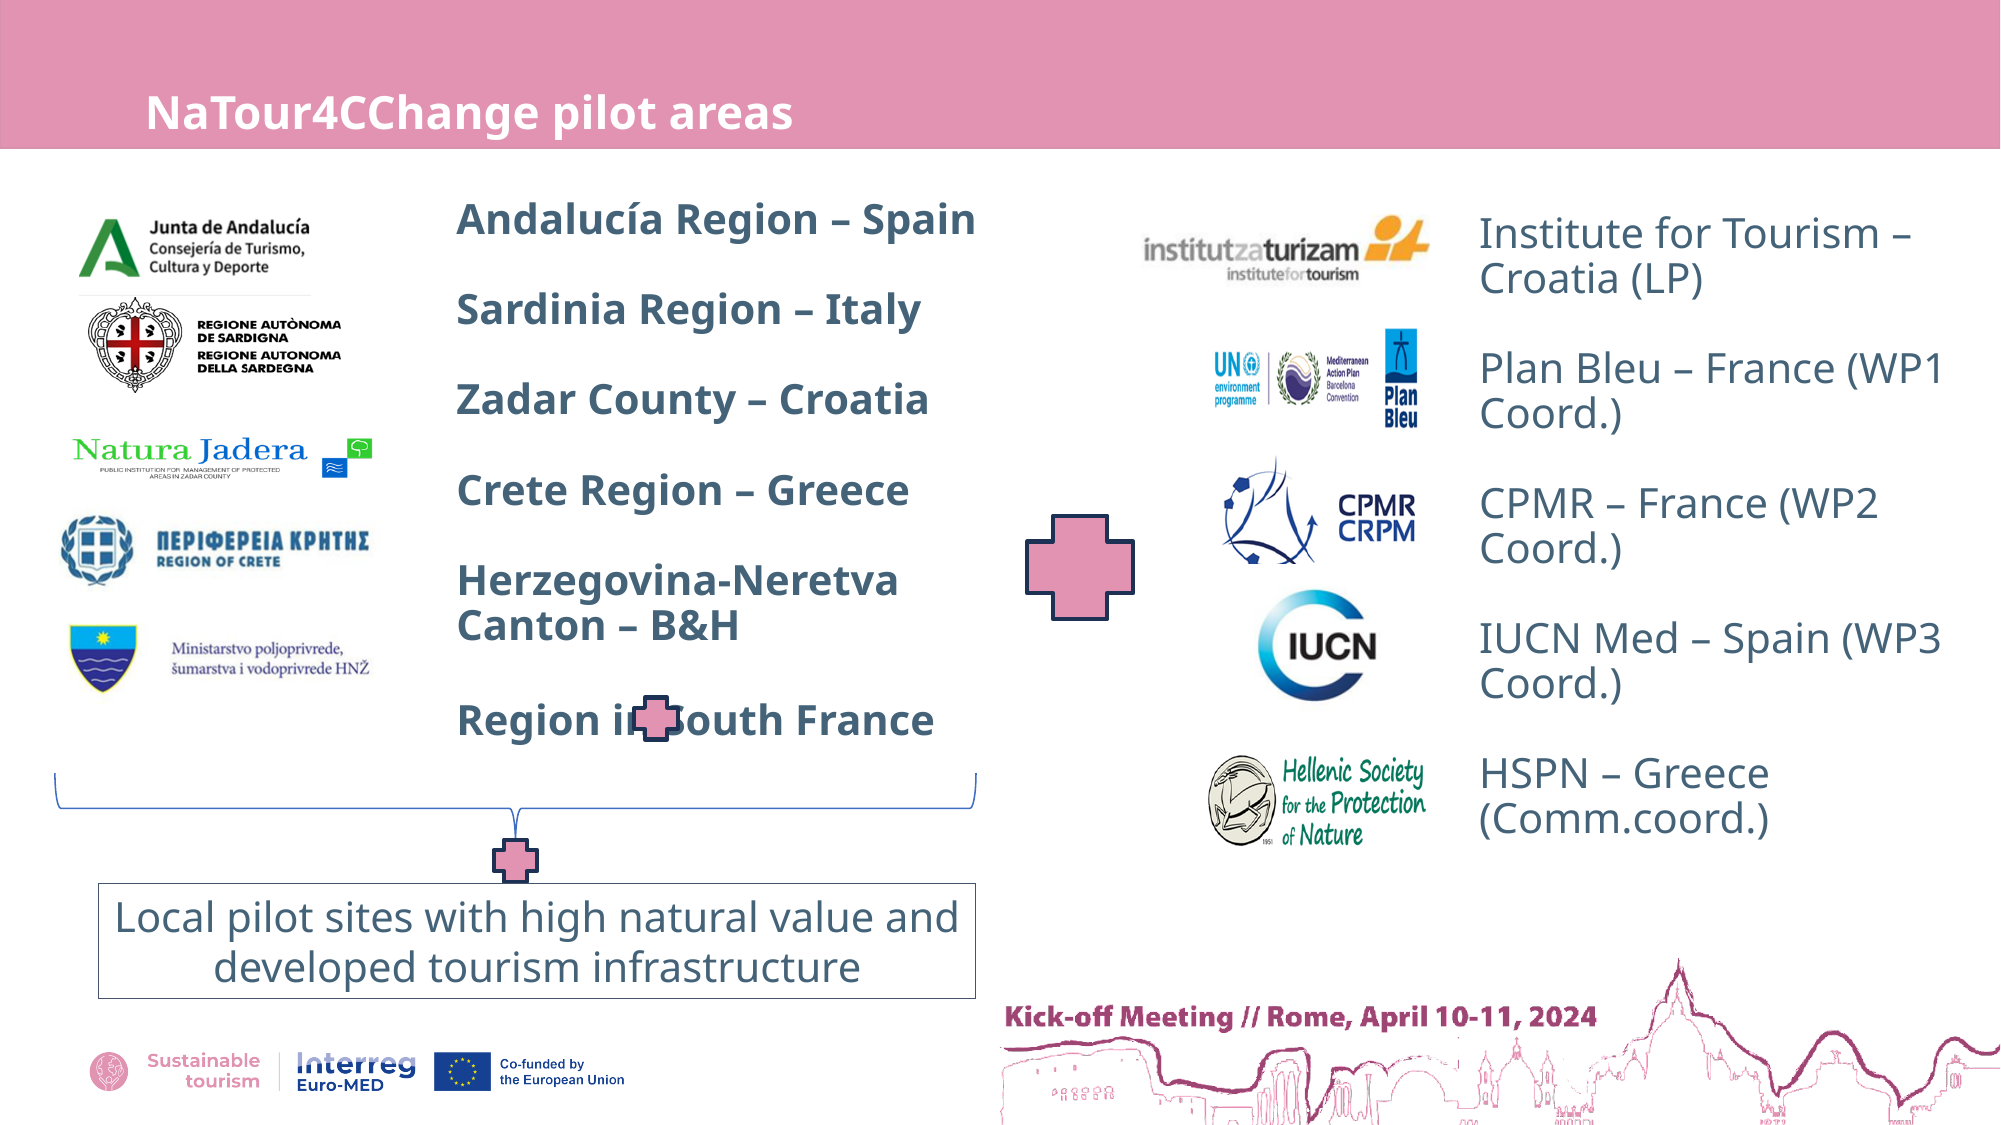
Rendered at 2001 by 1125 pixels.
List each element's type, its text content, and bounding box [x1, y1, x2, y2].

picture [0, 149, 2001, 1125]
text_box Local pilot sites with high natural value and developed tourism infrastructure [98, 883, 976, 999]
text_box NaTour4CChange pilot areas [137, 76, 1723, 202]
text_box [54, 773, 977, 838]
text_box [632, 695, 680, 742]
text_box [492, 838, 539, 883]
text_box Andalucía Region – Spain Sardinia Region – Italy Zadar County – Croatia Crete Region – Greece Herzegovina-Neretva Canton – B&H Region in South France [397, 191, 1000, 855]
text_box Institute for Tourism – Croatia (LP) Plan Bleu – France (WP1 Coord.) CPMR – France (WP2 Coord.) IUCN Med – Spain (WP3 Coord.) HSPN – Greece (Comm.coord.) [1414, 204, 1986, 1125]
text_box [1025, 514, 1135, 621]
